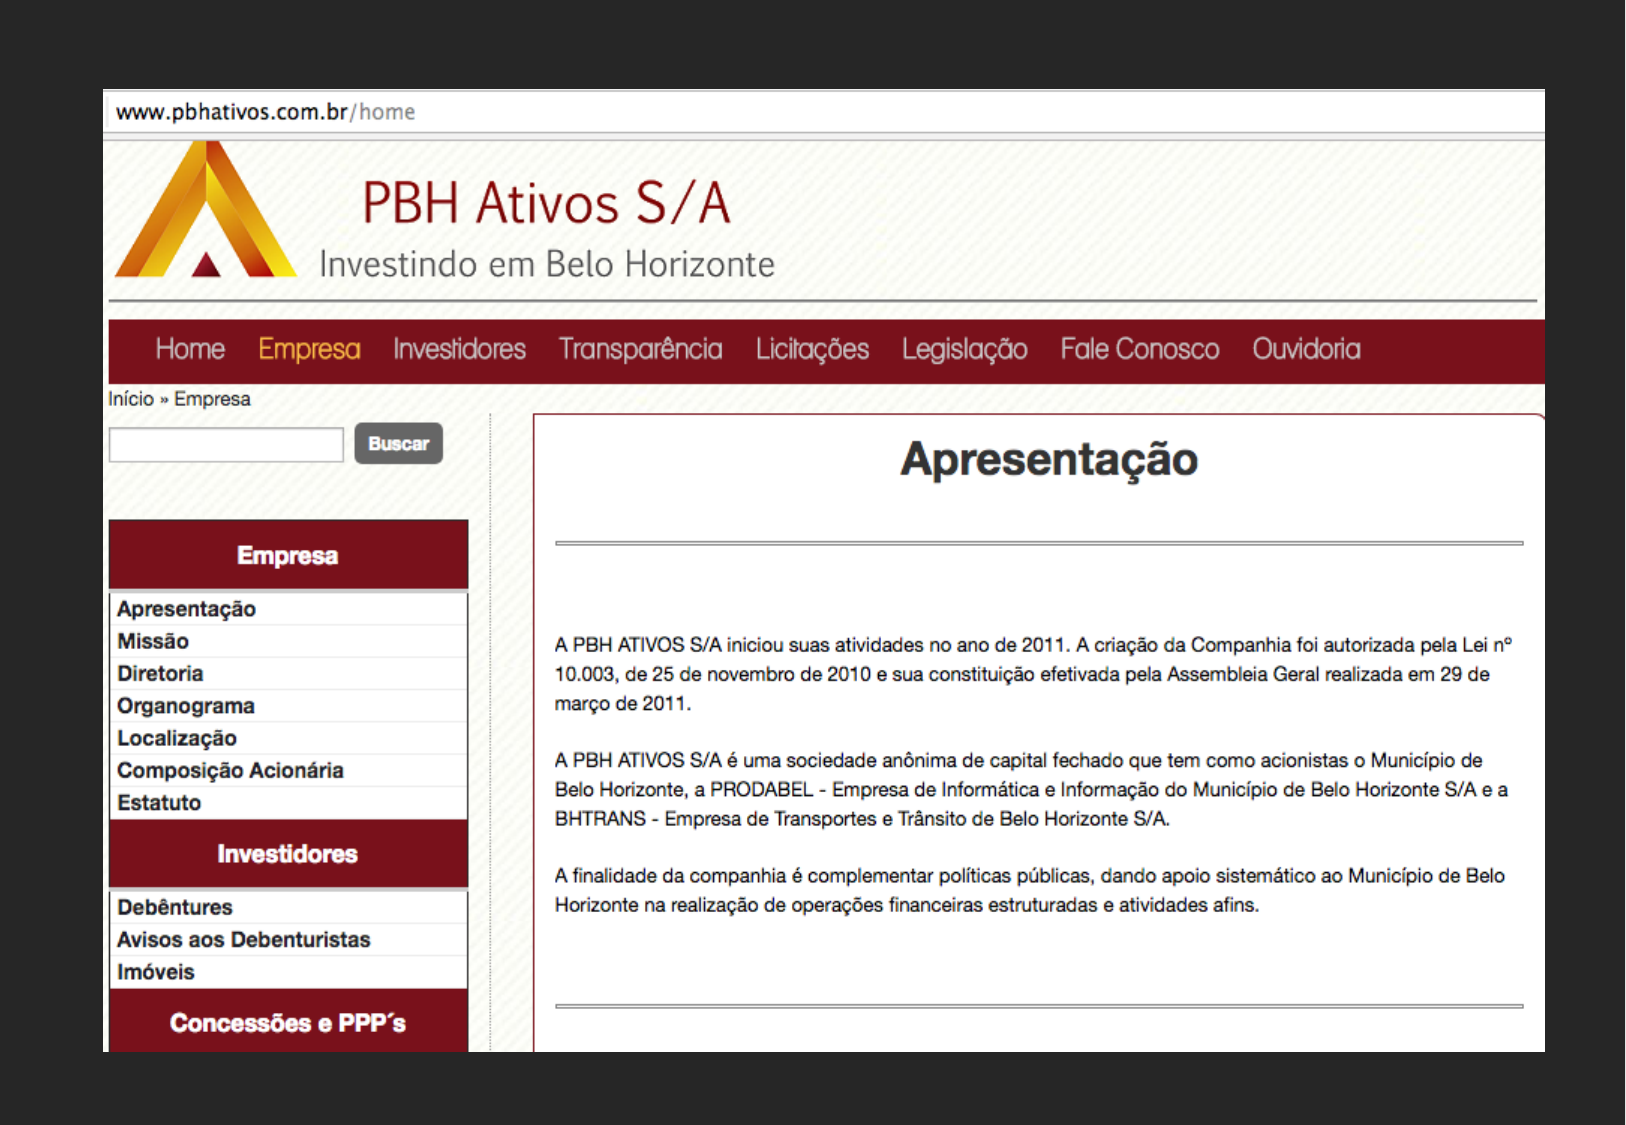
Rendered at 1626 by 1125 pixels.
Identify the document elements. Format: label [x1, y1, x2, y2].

picture [103, 89, 1546, 1052]
